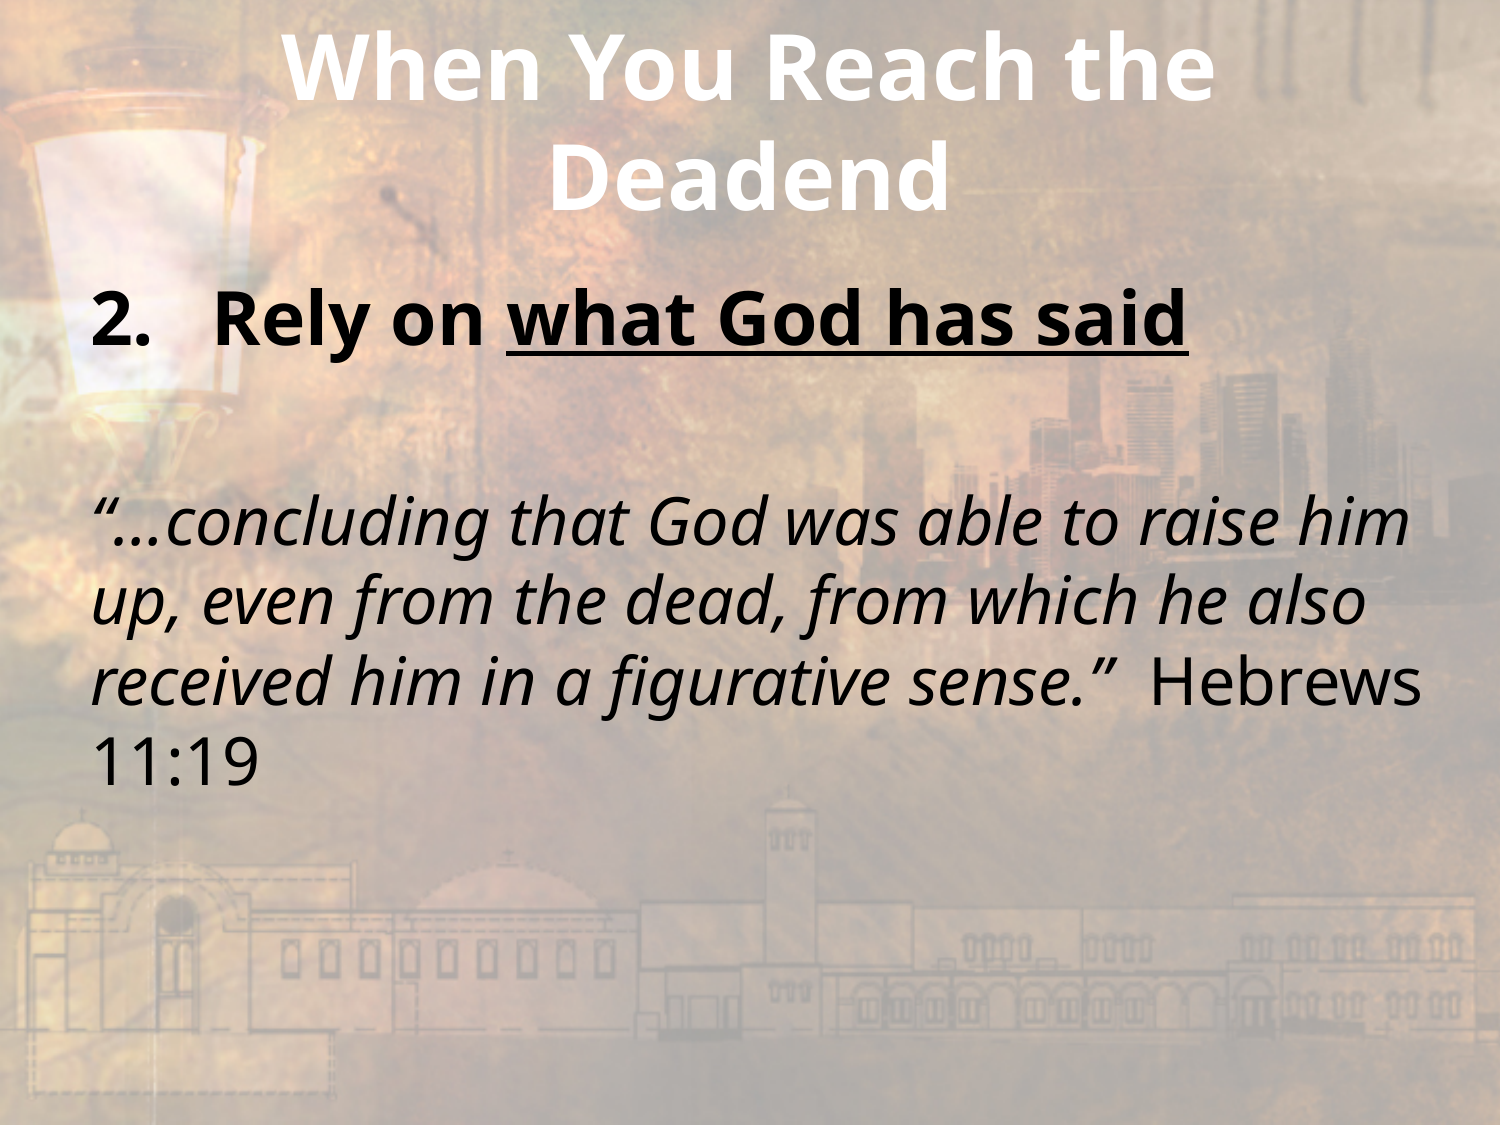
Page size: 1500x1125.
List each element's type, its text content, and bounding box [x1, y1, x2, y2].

title When You Reach the Deadend [74, 24, 1426, 213]
list Rely on what God has said “…concluding that God was able to raise him up, even from the dead, from which he also received him in a figurative sense.” Hebrews 11:19 [74, 262, 1463, 1088]
picture [0, 0, 1500, 1125]
